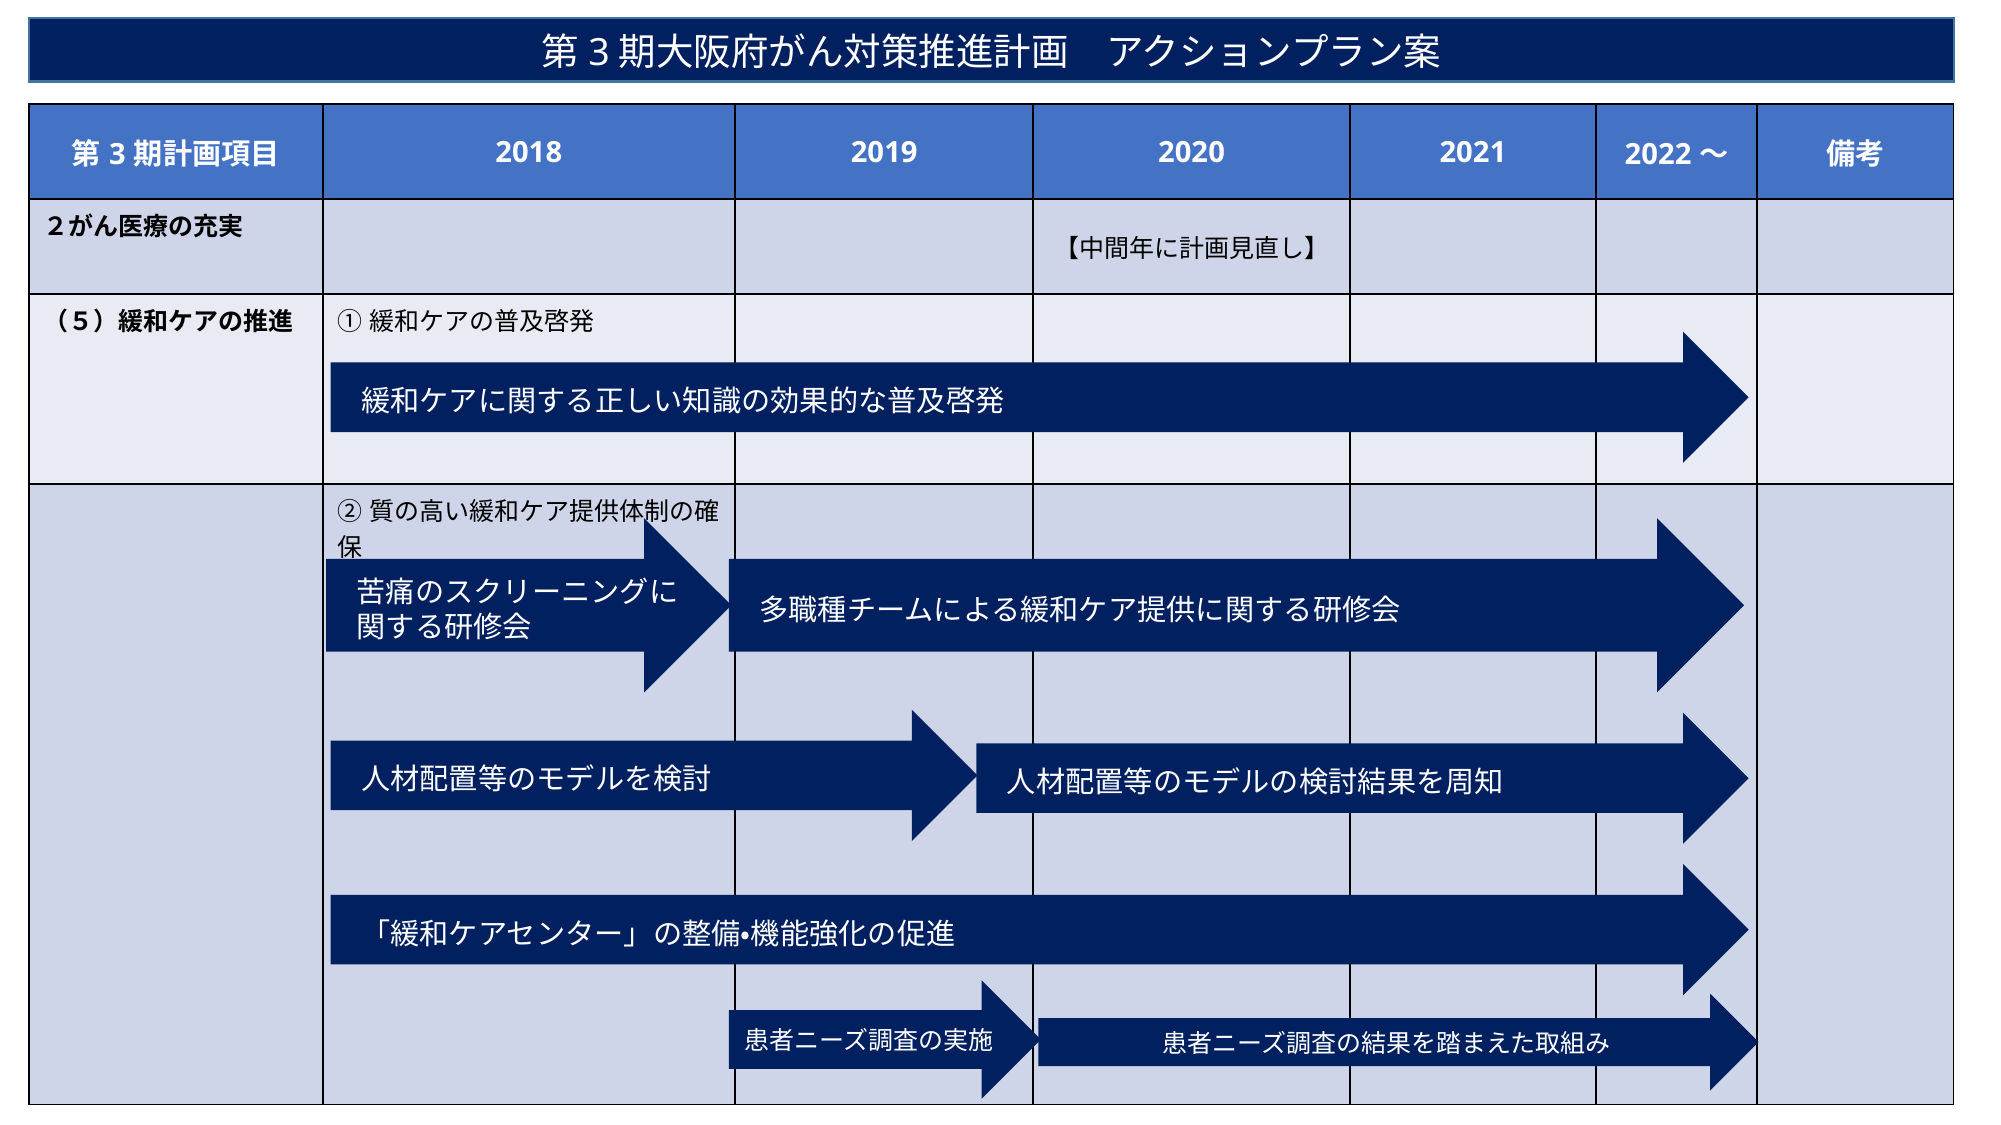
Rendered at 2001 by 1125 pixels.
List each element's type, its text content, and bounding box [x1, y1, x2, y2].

table_cell [1034, 813, 1349, 894]
table_header 第3期計画項目 [30, 105, 322, 198]
table_cell [1351, 485, 1595, 558]
table_cell [1034, 295, 1349, 362]
table_cell [1597, 200, 1756, 293]
table_cell [1034, 1044, 1349, 1104]
table_cell [736, 1050, 1032, 1104]
table_cell [736, 485, 1032, 558]
text_box 「緩和ケアセンター」の整備・機能強化の促進 [330, 864, 1749, 996]
table_cell [1597, 1046, 1756, 1104]
table_cell [1034, 965, 1349, 1035]
table_cell ２がん医療の充実 [30, 200, 322, 293]
text_box 多職種チームによる緩和ケア提供に関する研修会 [728, 518, 1745, 693]
text_box 緩和ケアに関する正しい知識の効果的な普及啓発 [330, 331, 1749, 463]
table_cell [1758, 485, 1953, 1104]
table_cell ①緩和ケアの普及啓発 [324, 295, 734, 483]
table_cell [1351, 200, 1595, 293]
table_cell [1034, 485, 1349, 558]
table_cell [1351, 965, 1595, 1018]
table_cell [1597, 485, 1756, 1038]
table_cell [1351, 1067, 1595, 1104]
table_cell [1351, 433, 1595, 483]
table_cell [1758, 200, 1953, 293]
table_cell [1351, 652, 1595, 743]
text_box 第3期大阪府がん対策推進計画 アクションプラン案 [28, 17, 1955, 83]
text_box 患者ニーズ調査の実施 [728, 980, 1038, 1099]
table_header 2020 [1034, 105, 1349, 198]
text_box 苦痛のスクリーニングに関する研修会 [326, 518, 728, 693]
table_cell [1351, 295, 1595, 362]
table_cell [736, 200, 1032, 293]
table_cell [736, 433, 1032, 483]
table_cell [736, 295, 1032, 362]
table_cell （５）緩和ケアの推進 [30, 295, 322, 483]
table_header 2018 [324, 105, 734, 198]
text_box 人材配置等のモデルの検討結果を周知 [976, 712, 1749, 844]
table_cell [1034, 652, 1349, 743]
table_cell 【中間年に計画見直し】 [1034, 200, 1349, 293]
table_cell [736, 652, 1032, 772]
table_cell [736, 965, 1032, 1029]
table_cell [30, 485, 322, 1104]
table_header 備考 [1758, 105, 1953, 198]
table_cell [736, 778, 1032, 894]
table_cell [1351, 813, 1595, 894]
table_cell ②質の高い緩和ケア提供体制の確保 [324, 485, 734, 1104]
table_cell [324, 200, 734, 293]
text_box 人材配置等のモデルを検討 [330, 709, 976, 841]
table_header 2019 [736, 105, 1032, 198]
table_header 2022～ [1597, 105, 1756, 198]
table_header 2021 [1351, 105, 1595, 198]
table_cell [1758, 295, 1953, 483]
table_cell [1597, 295, 1756, 483]
text_box 患者ニーズ調査の結果を踏まえた取組み [1038, 993, 1759, 1091]
table_cell [1034, 433, 1349, 483]
